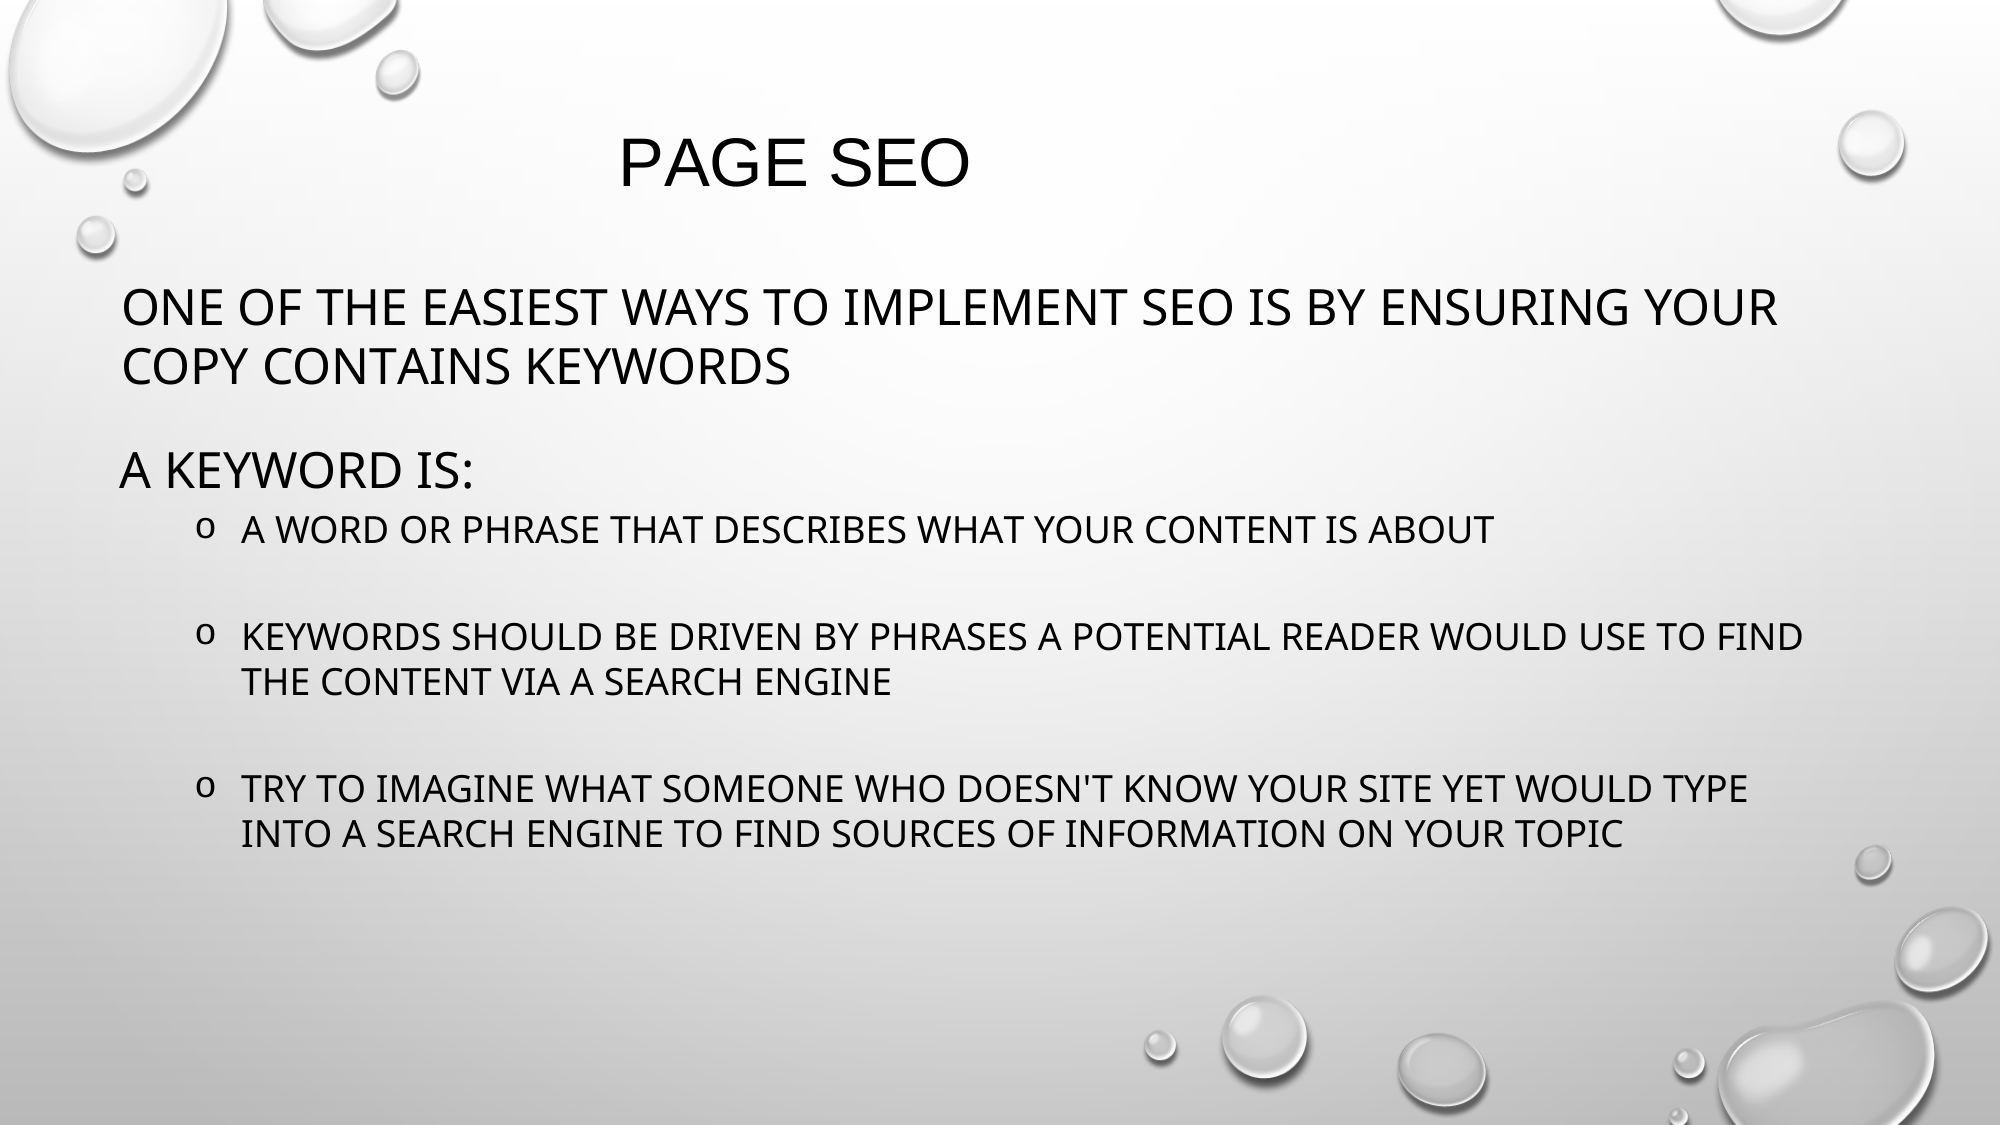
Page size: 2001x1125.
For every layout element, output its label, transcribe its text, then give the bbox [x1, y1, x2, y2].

picture [0, 0, 2000, 1125]
text_box ONE OF THE EASIEST WAYS TO IMPLEMENT SEO IS BY ENSURING YOUR COPY CONTAINS KEYWORDS A KEYWORD IS: A WORD OR PHRASE THAT DESCRIBES WHAT YOUR CONTENT IS ABOUT KEYWORDS SHOULD BE DRIVEN BY PHRASES A POTENTIAL READER WOULD USE TO FIND THE CONTENT VIA A SEARCH ENGINE TRY TO IMAGINE WHAT SOMEONE WHO DOESN'T KNOW YOUR SITE YET WOULD TYPE INTO A SEARCH ENGINE TO FIND SOURCES OF INFORMATION ON YOUR TOPIC [117, 277, 1827, 855]
text_box PAGE SEO [616, 91, 1390, 201]
